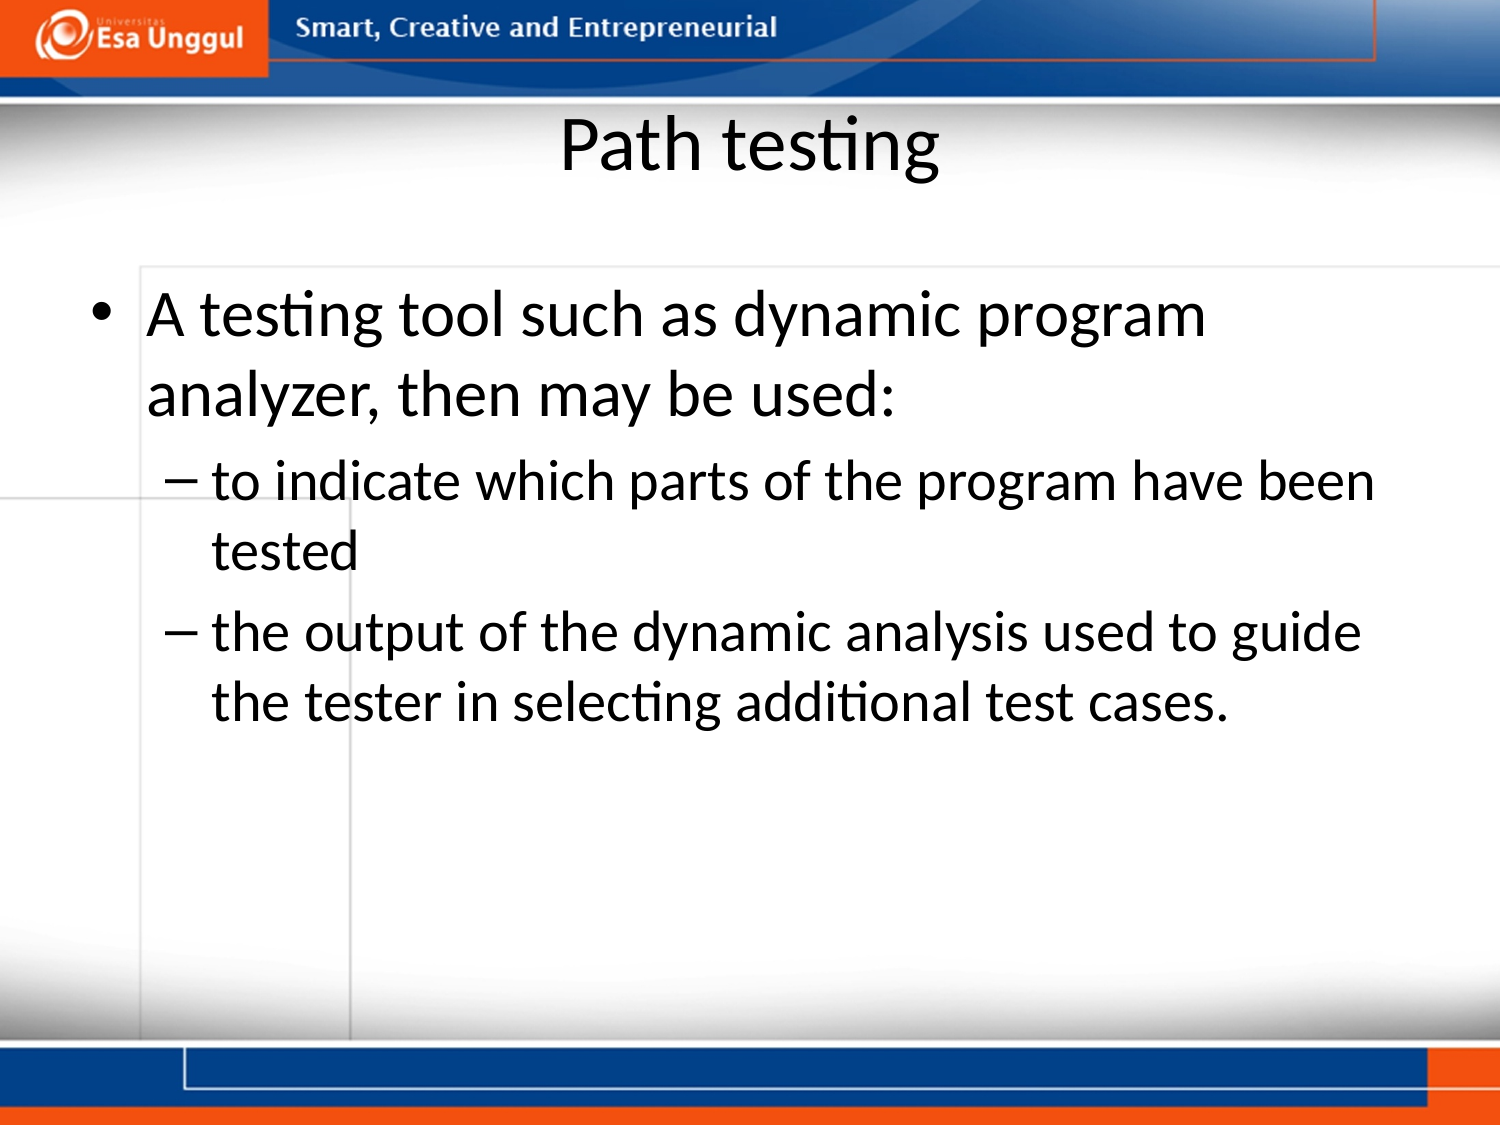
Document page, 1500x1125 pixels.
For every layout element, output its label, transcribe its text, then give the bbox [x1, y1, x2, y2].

picture [0, 0, 1500, 1125]
list A testing tool such as dynamic program analyzer, then may be used: to indicate which parts of the program have been tested the output of the dynamic analysis used to guide the tester in selecting additional test cases. [75, 262, 1425, 1005]
title Path testing [75, 45, 1425, 233]
